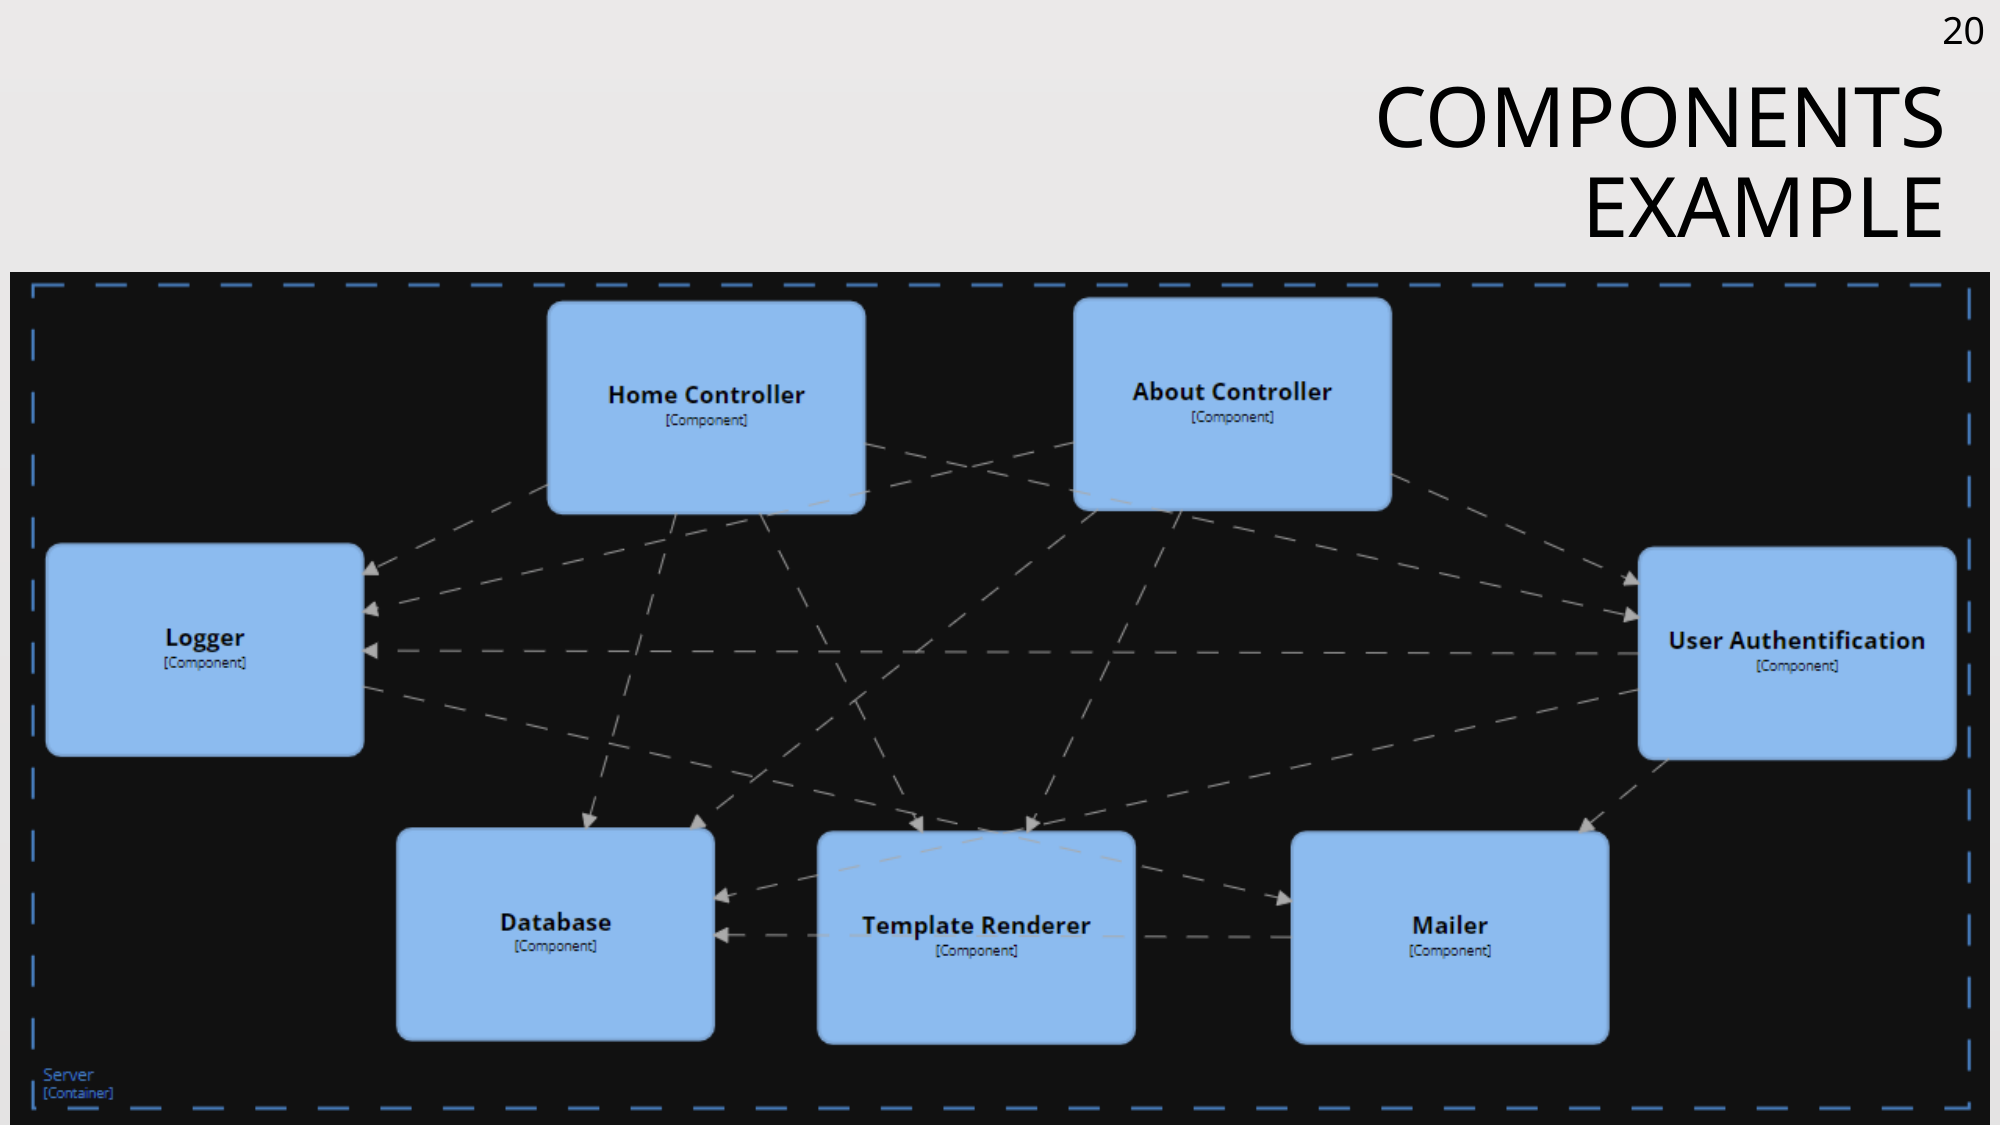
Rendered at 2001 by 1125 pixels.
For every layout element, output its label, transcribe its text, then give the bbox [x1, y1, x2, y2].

picture [10, 272, 1990, 1125]
slide_number 20 [1567, 0, 2000, 60]
title Components Example [39, 68, 1961, 272]
